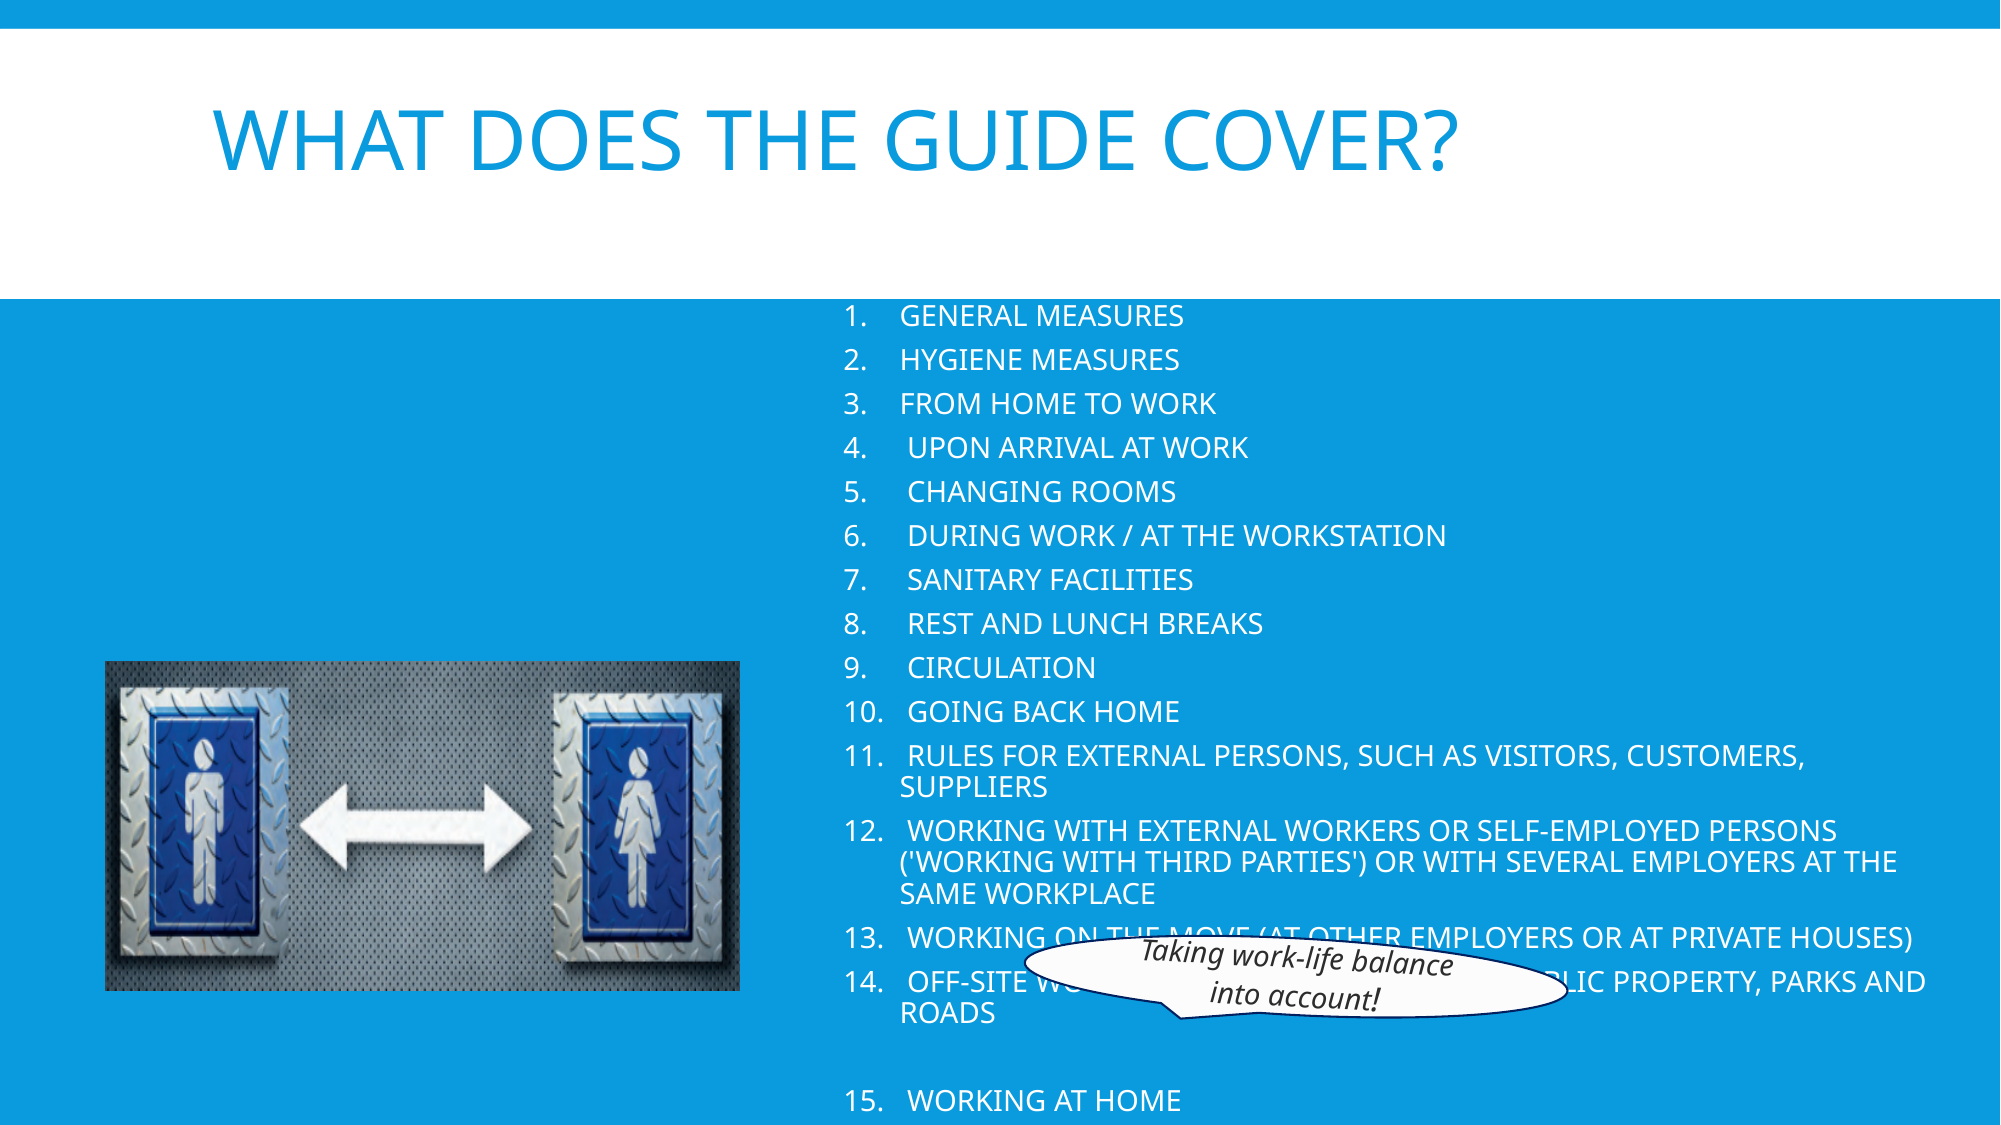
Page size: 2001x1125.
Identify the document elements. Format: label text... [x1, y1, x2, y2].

picture [106, 662, 739, 990]
title What does the guide cover? [197, 21, 1803, 269]
text_box [0, 28, 2000, 300]
text_box Taking work-life balance into account! [1023, 934, 1569, 1020]
list GENERAL MEASURES HYGIENE MEASURES FROM HOME TO WORK UPON ARRIVAL AT WORK CHANGING ROOMS DURING WORK / AT THE WORKSTATION SANITARY FACILITIES REST AND LUNCH BREAKS CIRCULATION GOING BACK HOME RULES FOR EXTERNAL PERSONS, SUCH AS VISITORS, CUSTOMERS, SUPPLIERS WORKING WITH EXTERNAL WORKERS OR SELF-EMPLOYED PERSONS ('WORKING WITH THIRD PARTIES') OR WITH SEVERAL EMPLOYERS AT THE SAME WORKPLACE WORKING ON THE MOVE (AT OTHER EMPLOYERS OR AT PRIVATE HOUSES) OFF-SITE WORK ON CONSTRUCTION SITES, PUBLIC PROPERTY, PARKS AND ROADS WORKING AT HOME SOCIAL DISTANCING: ILLUSTRATION OF SCENARIOS [802, 294, 1966, 1125]
